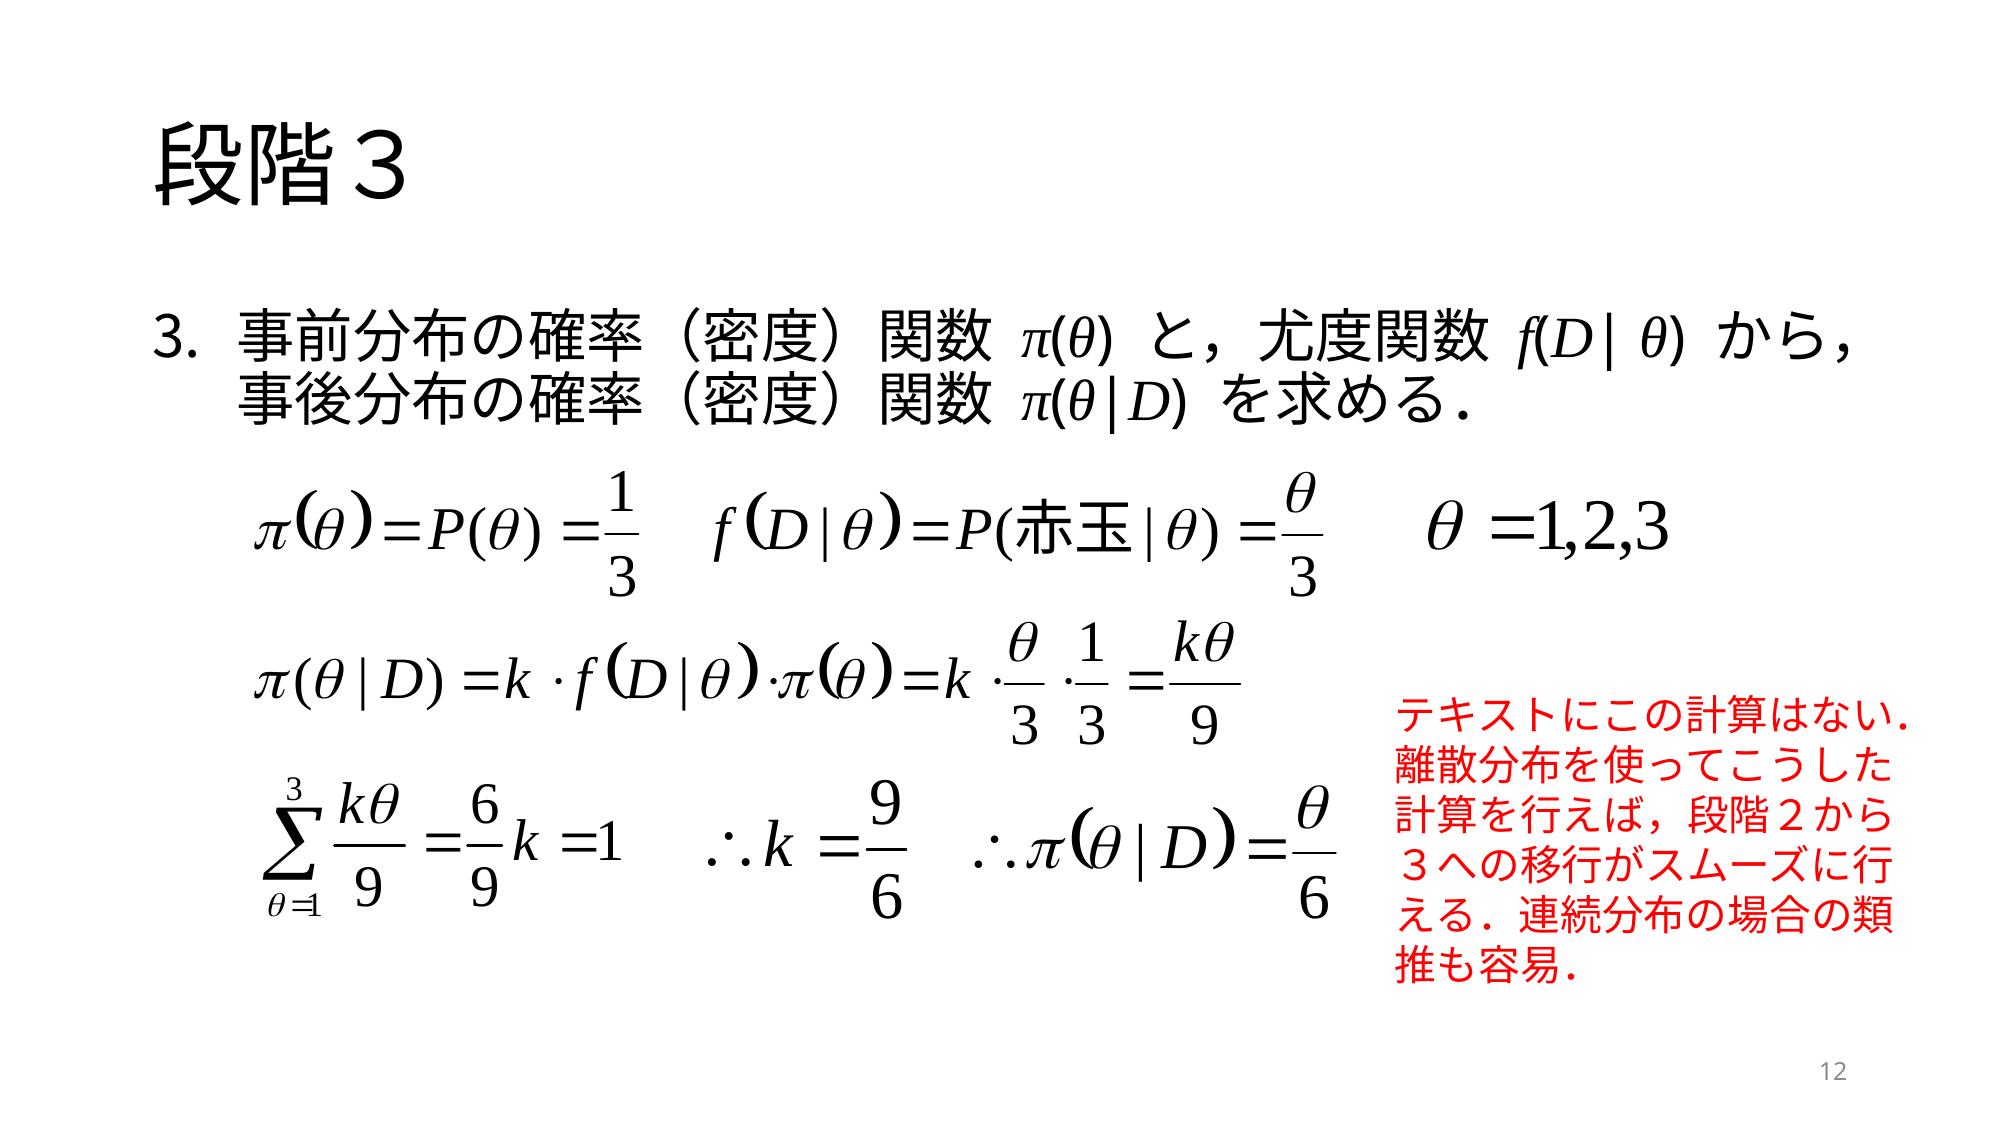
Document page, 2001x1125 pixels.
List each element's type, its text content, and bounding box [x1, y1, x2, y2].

title 段階３ [137, 59, 1863, 278]
slide_number 12 [1412, 1042, 1863, 1103]
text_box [1416, 483, 1678, 581]
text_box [254, 762, 632, 930]
text_box テキストにこの計算はない． 離散分布を使ってこうした計算を行えば，段階２から３への移行がスムーズに行える．連続分布の場合の類推も容易． [1380, 681, 1932, 997]
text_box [247, 605, 1254, 757]
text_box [693, 454, 1334, 610]
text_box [246, 453, 652, 610]
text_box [968, 767, 1351, 933]
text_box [700, 760, 918, 933]
list 事前分布の確率（密度）関数 π(θ) と，尤度関数 f(D| θ) から，事後分布の確率（密度）関数 π(θ|D) を求める． [137, 299, 1863, 1014]
